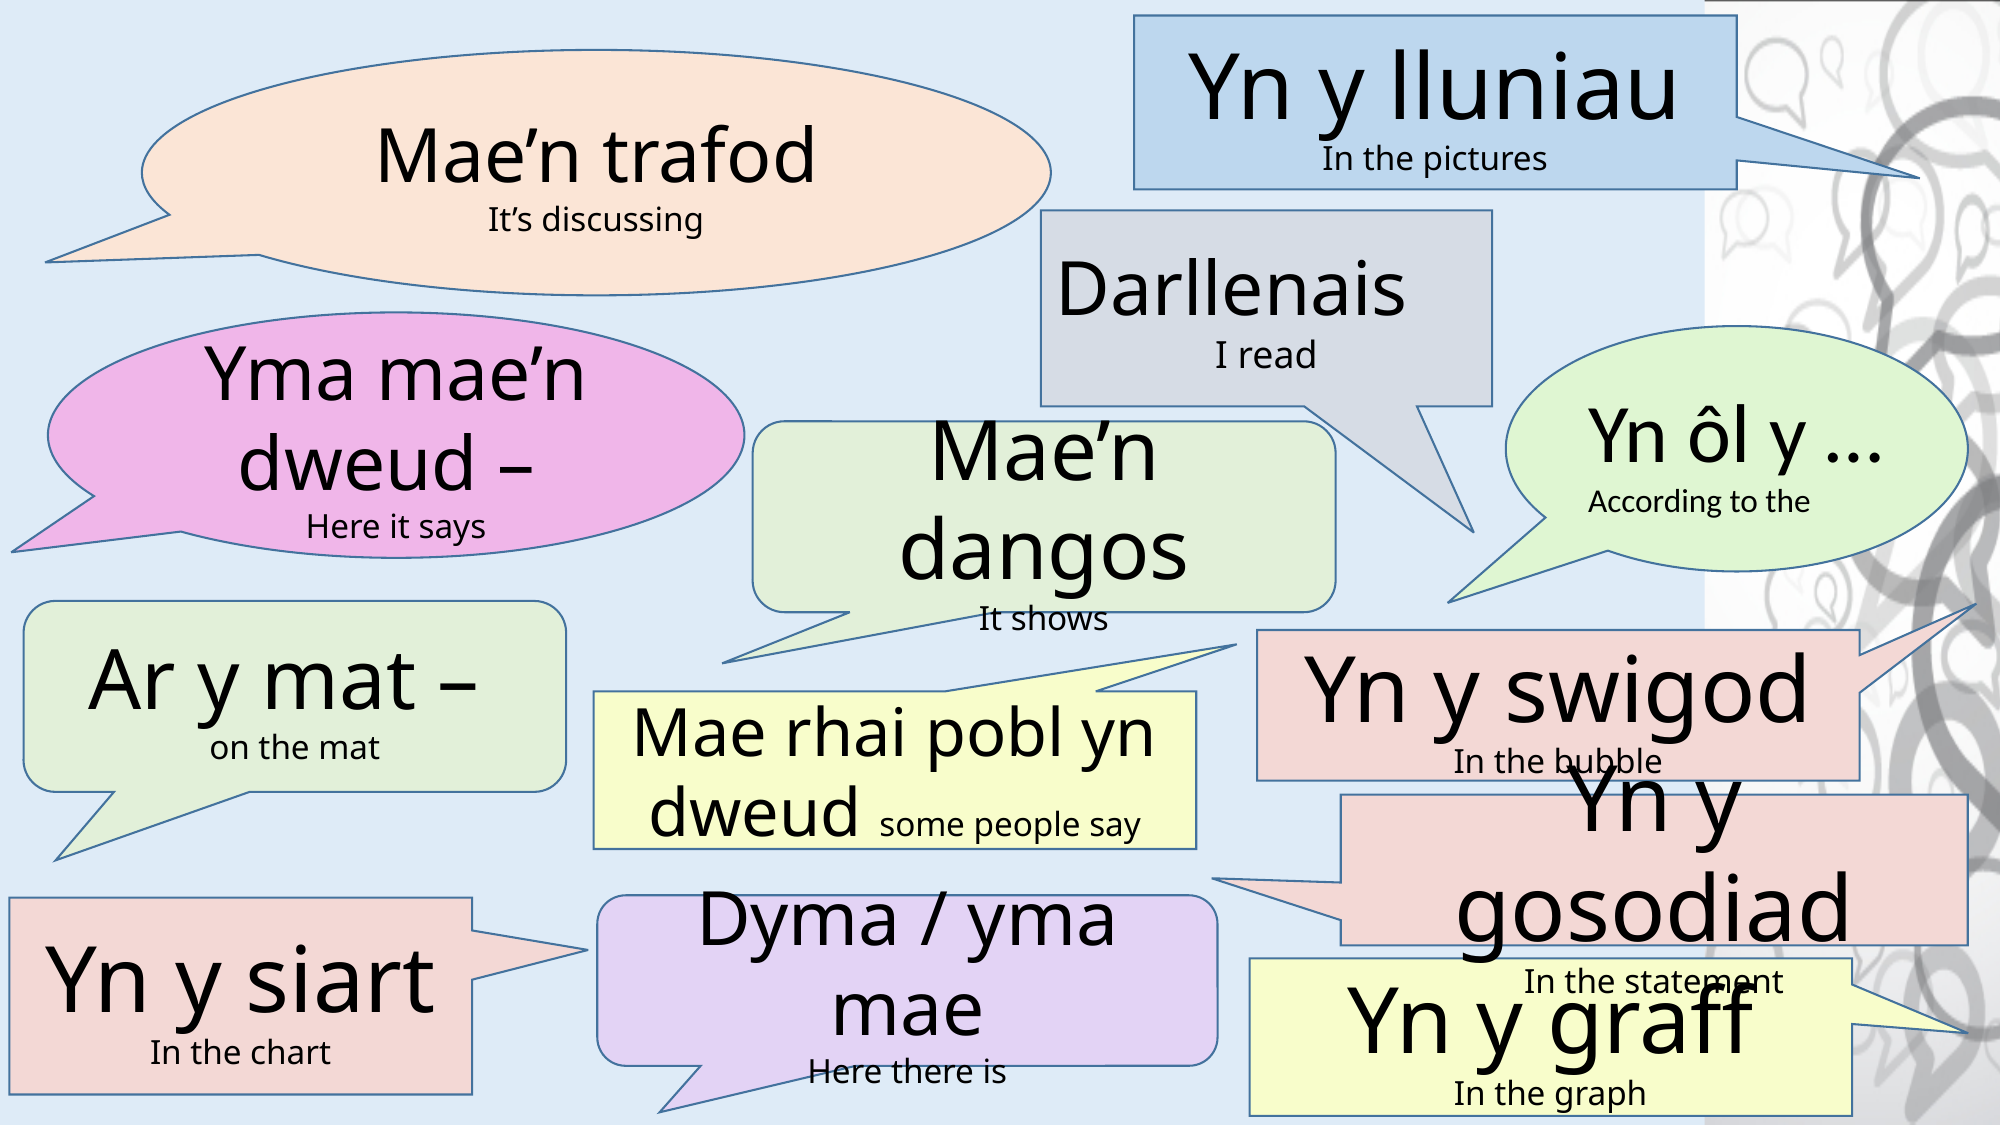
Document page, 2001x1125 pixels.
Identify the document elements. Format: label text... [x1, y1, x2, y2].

text_box Yn y gosodiad In the statement [1211, 793, 1704, 947]
text_box Yn y graff In the graph [1248, 957, 1704, 1117]
picture [1704, 0, 2000, 1125]
text_box Dyma / yma mae Here there is [596, 894, 1219, 1115]
text_box Mae’n dangos It shows [721, 420, 1337, 665]
text_box Mae’n trafod It’s discussing [44, 48, 1052, 297]
text_box Yn y swigod In the bubble [1256, 628, 1704, 782]
text_box Yn ôl y … According to the [1446, 326, 1704, 604]
text_box Mae rhai pobl yn dweud some people say [592, 643, 1238, 851]
text_box Yn y siart In the chart [8, 896, 589, 1096]
text_box Ar y mat – on the mat [22, 599, 568, 863]
text_box Darllenais I read [1039, 209, 1494, 534]
text_box Yma mae’n dweud – Here it says [10, 311, 746, 559]
text_box Yn y lluniau In the pictures [1133, 14, 1704, 191]
